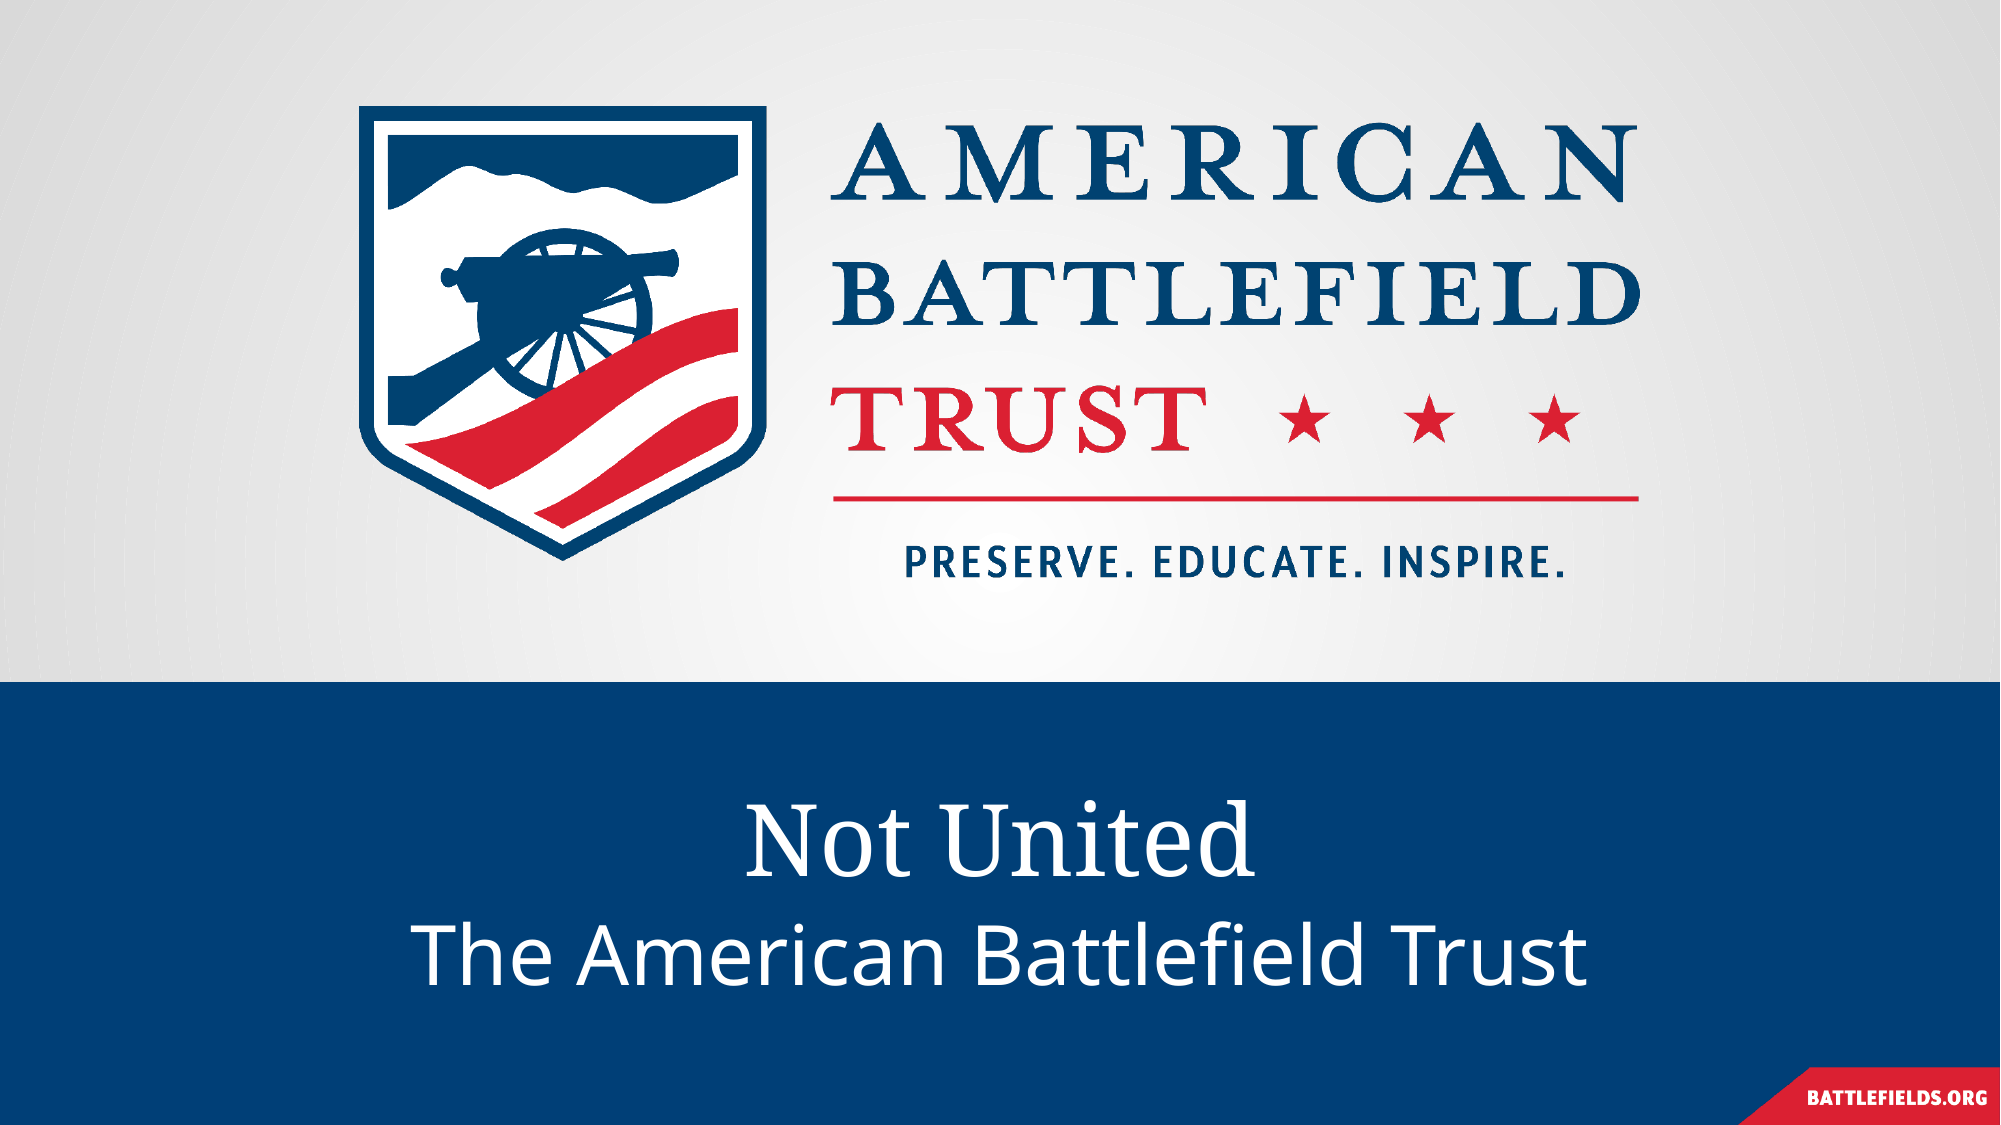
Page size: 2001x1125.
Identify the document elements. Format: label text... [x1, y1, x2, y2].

picture [359, 106, 1641, 580]
picture [1737, 1067, 2000, 1125]
subtitle The American Battlefield Trust [249, 906, 1750, 1028]
title Not United [25, 763, 1975, 907]
